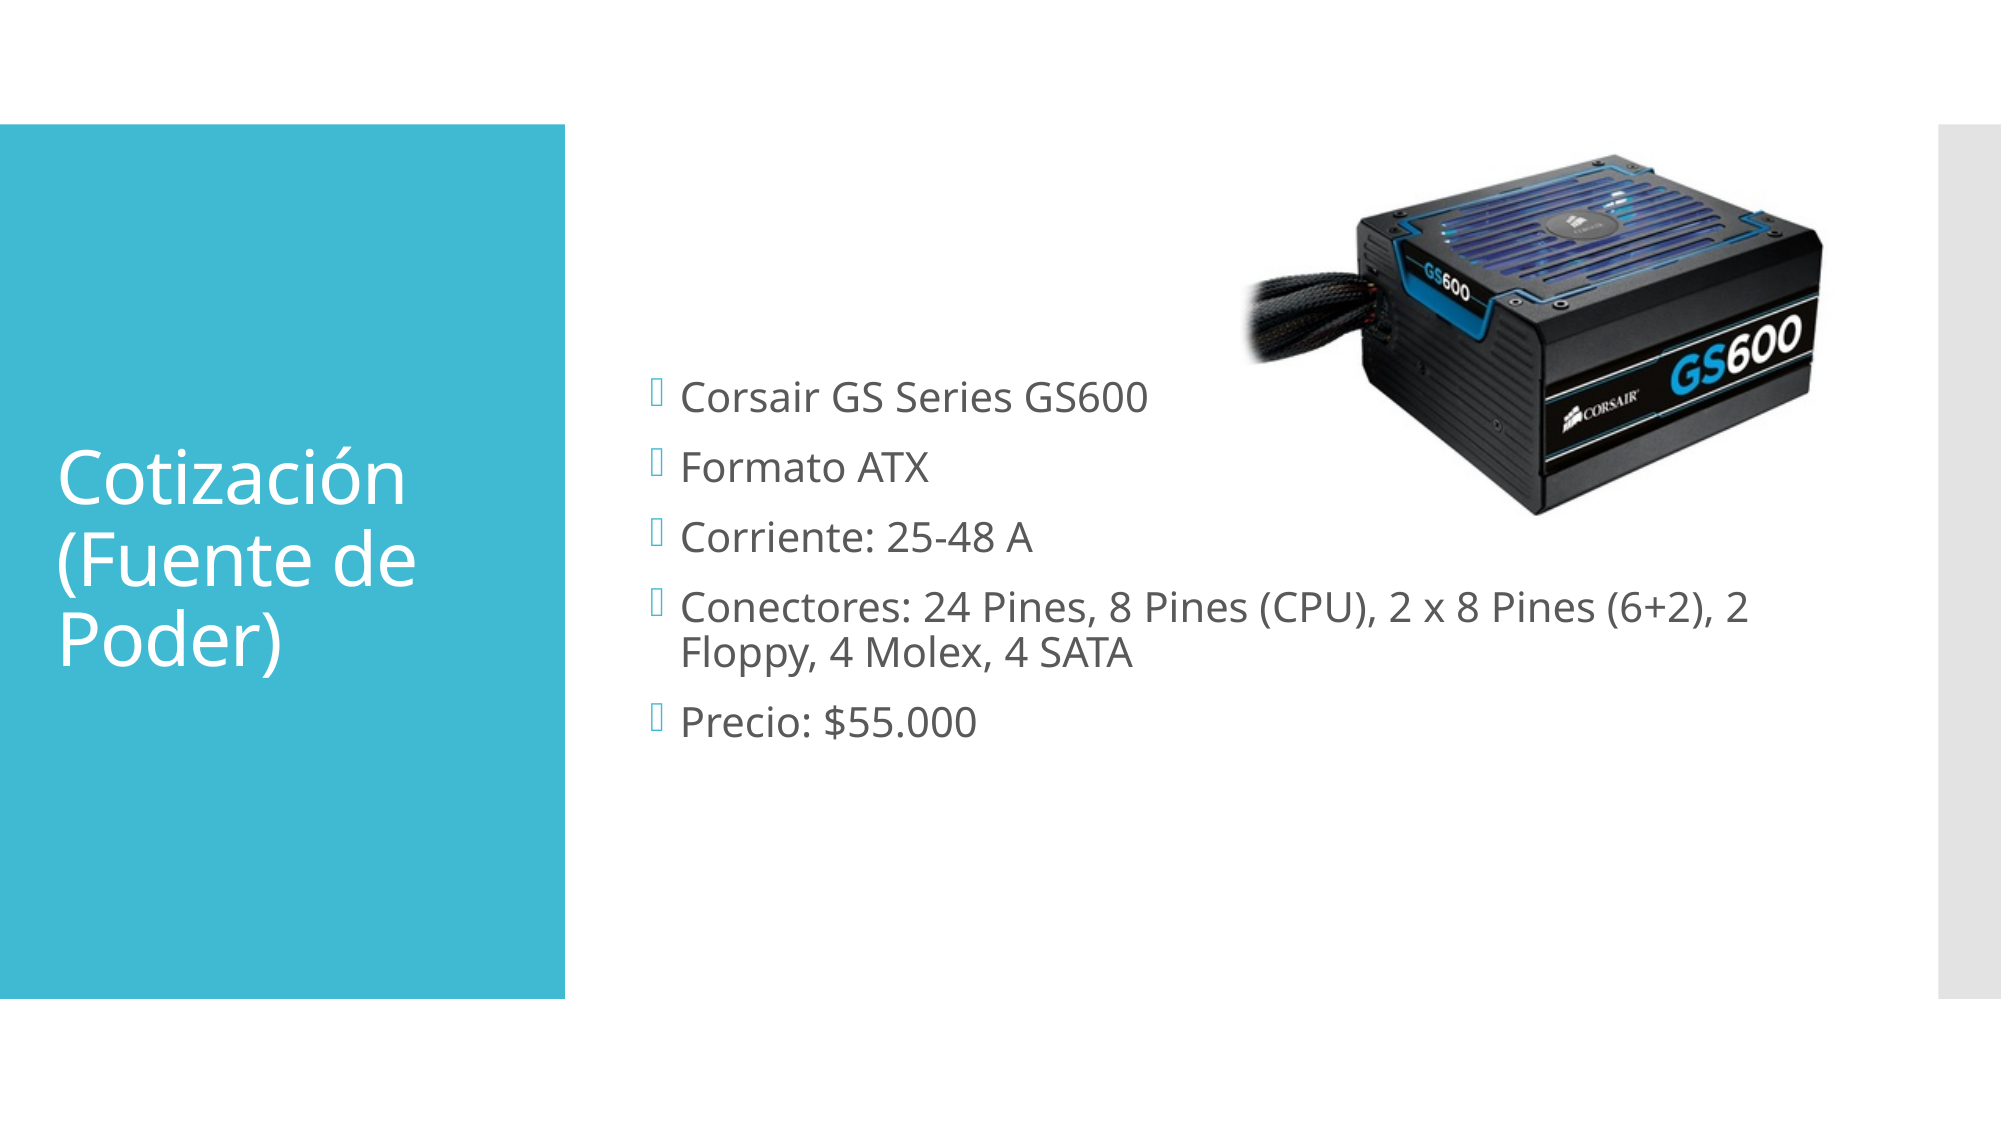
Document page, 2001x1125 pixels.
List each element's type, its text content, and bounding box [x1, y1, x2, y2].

picture [1240, 141, 1835, 530]
list Corsair GS Series GS600 Formato ATX Corriente: 25-48 A Conectores: 24 Pines, 8 Pines (CPU), 2 x 8 Pines (6+2), 2 Floppy, 4 Molex, 4 SATA Precio: $55.000 [634, 141, 1835, 982]
title Cotización (Fuente de Poder) [41, 184, 525, 940]
